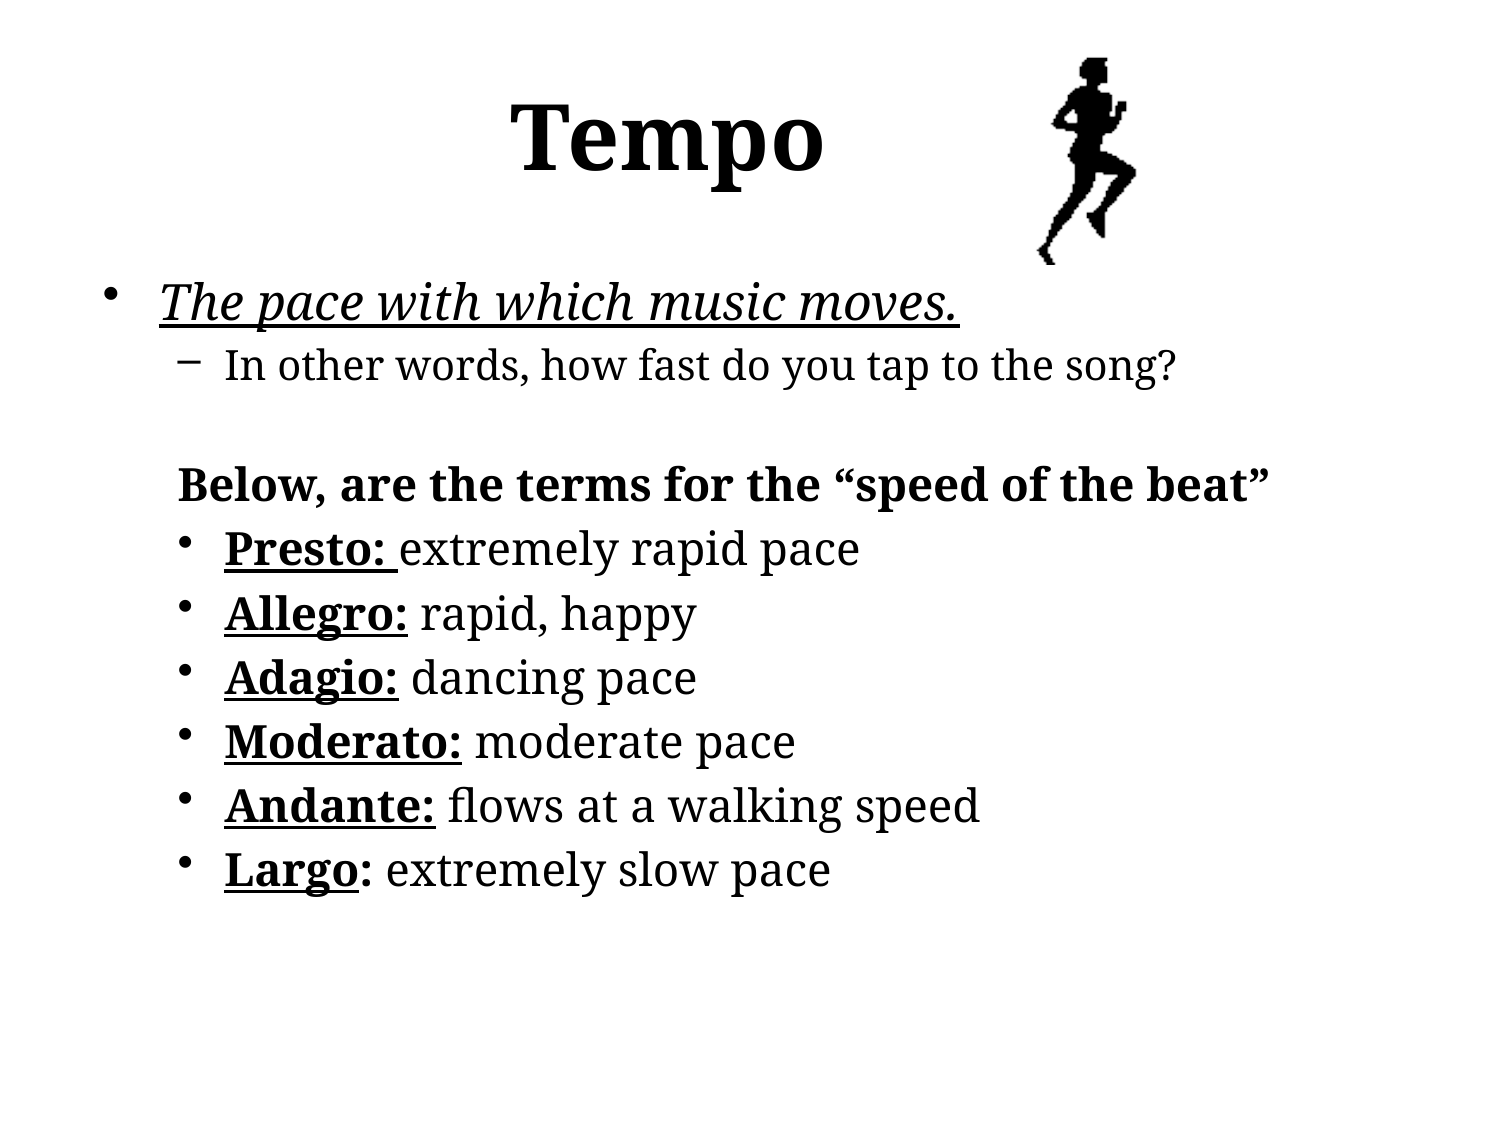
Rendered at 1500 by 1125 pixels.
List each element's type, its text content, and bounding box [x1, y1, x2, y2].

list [999, 47, 1176, 265]
title Tempo [449, 40, 888, 228]
list The pace with which music moves. In other words, how fast do you tap to the song? Below, are the terms for the “speed of the beat” Presto: extremely rapid pace Allegro: rapid, happy Adagio: dancing pace Moderato: moderate pace Andante: flows at a walking speed Largo: extremely slow pace [87, 262, 1451, 893]
